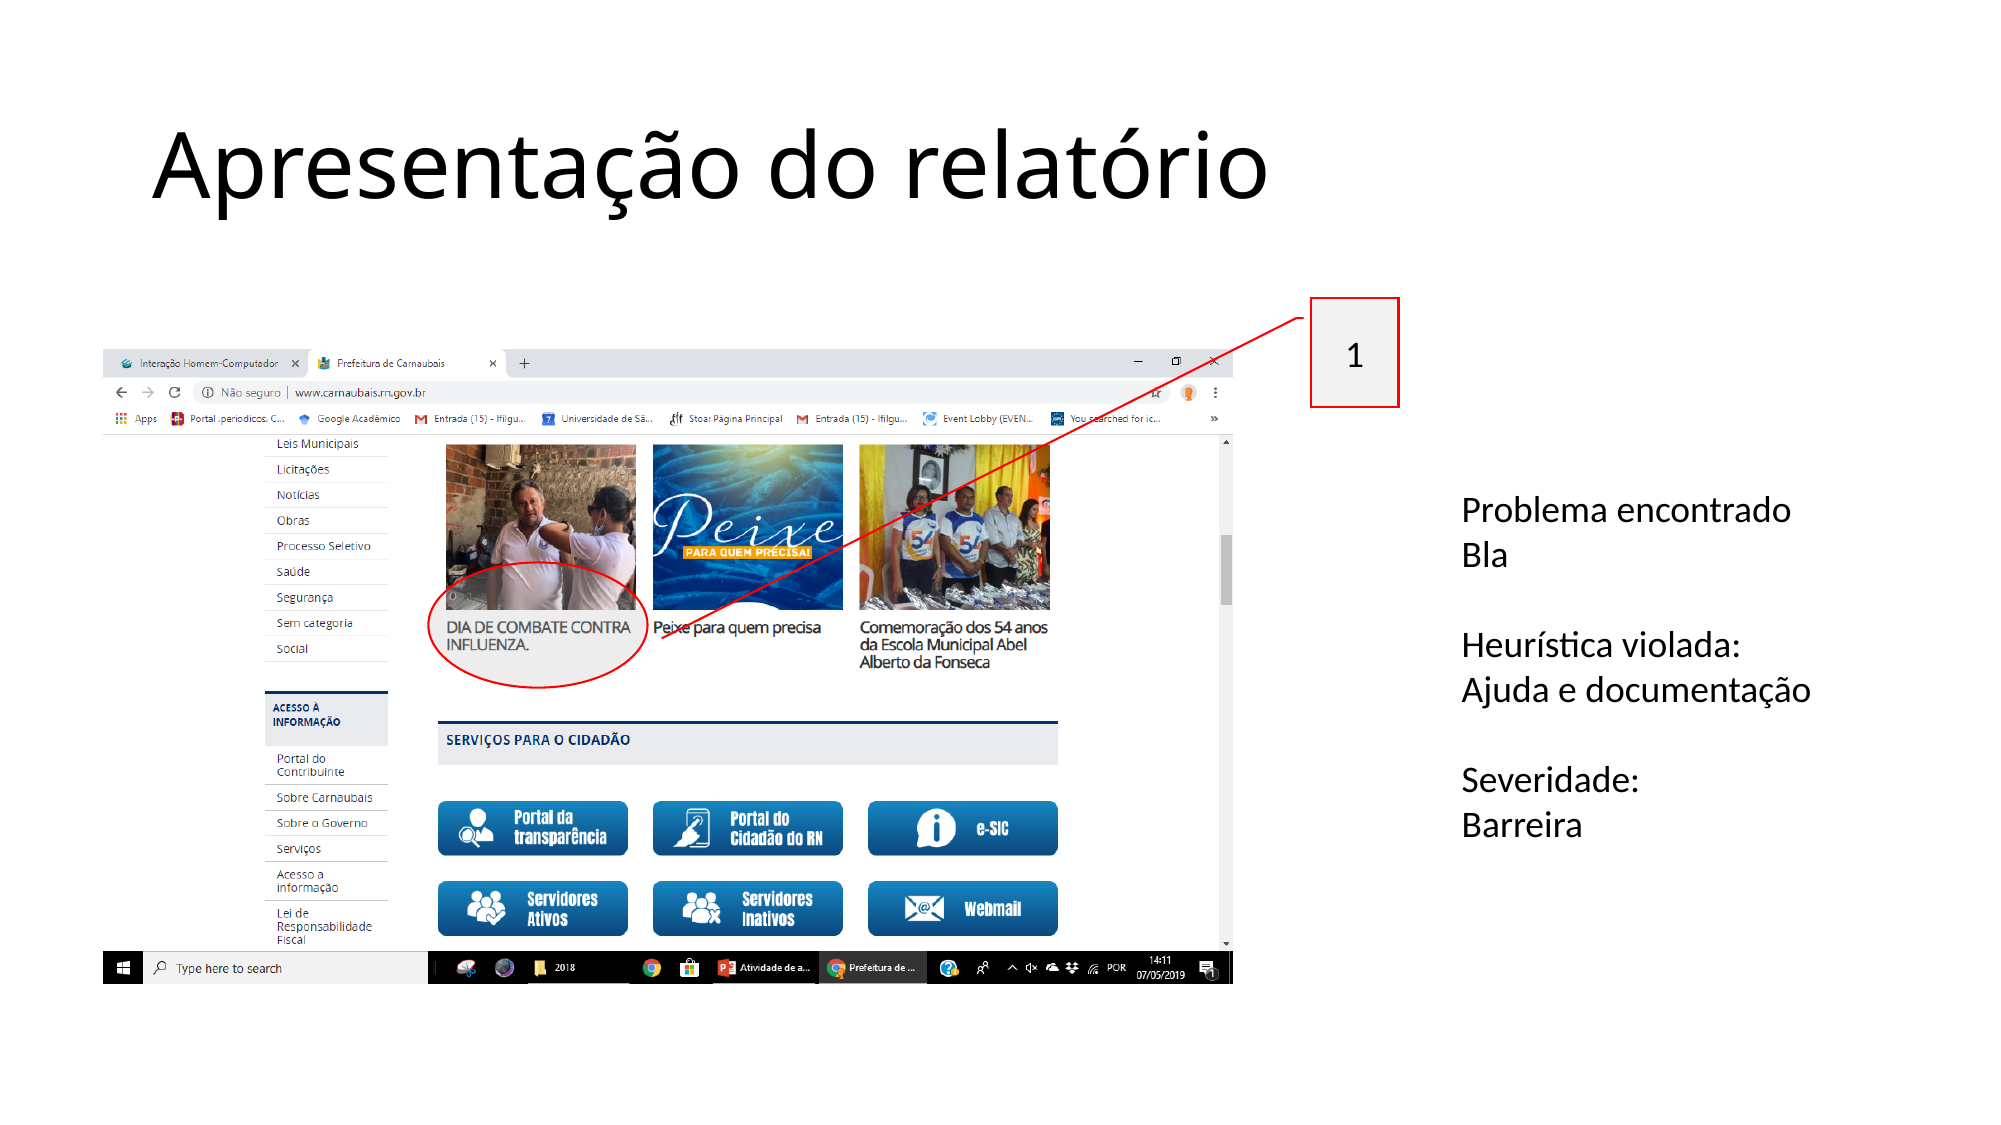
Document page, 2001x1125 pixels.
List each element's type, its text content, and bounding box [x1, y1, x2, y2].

text_box 1 [1232, 317, 1304, 352]
text_box Problema encontrado Bla Heurística violada: Ajuda e documentação Severidade: Barreira [1446, 477, 1955, 853]
text_box 1 [1310, 297, 1400, 408]
picture [103, 349, 1233, 984]
title Apresentação do relatório [137, 59, 1863, 278]
